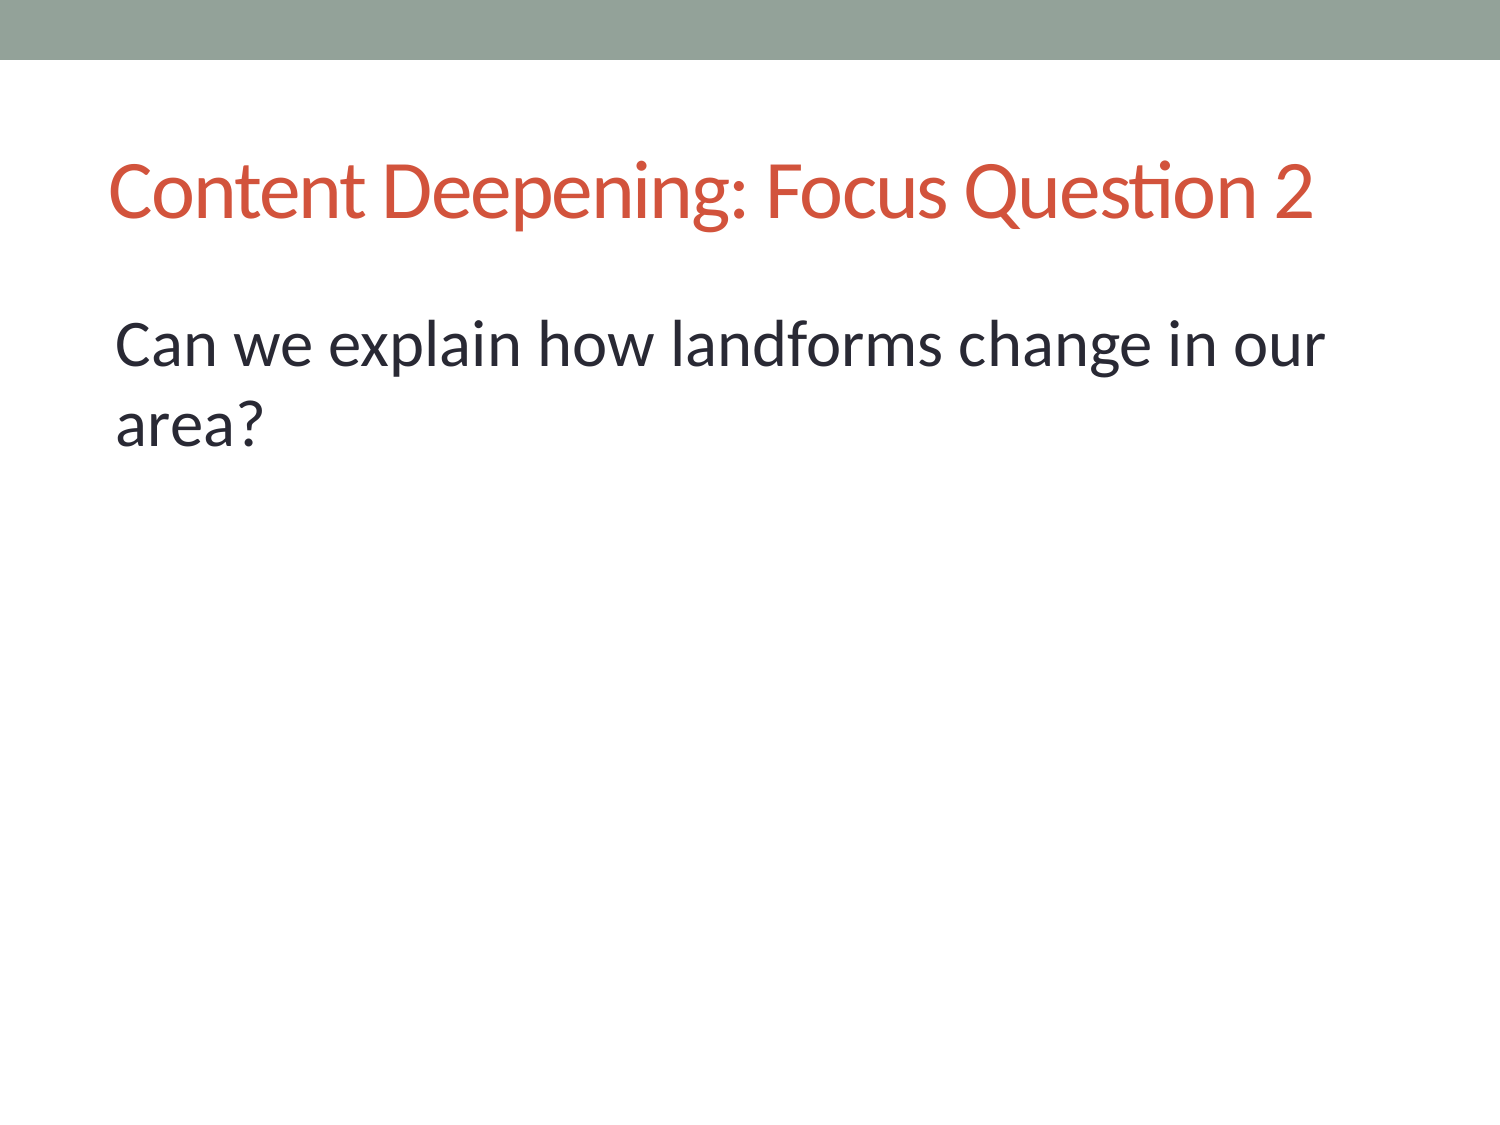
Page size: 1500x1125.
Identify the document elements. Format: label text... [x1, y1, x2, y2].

list Can we explain how landforms change in our area? [100, 292, 1428, 1030]
title Content Deepening: Focus Question 2 [94, 103, 1425, 267]
